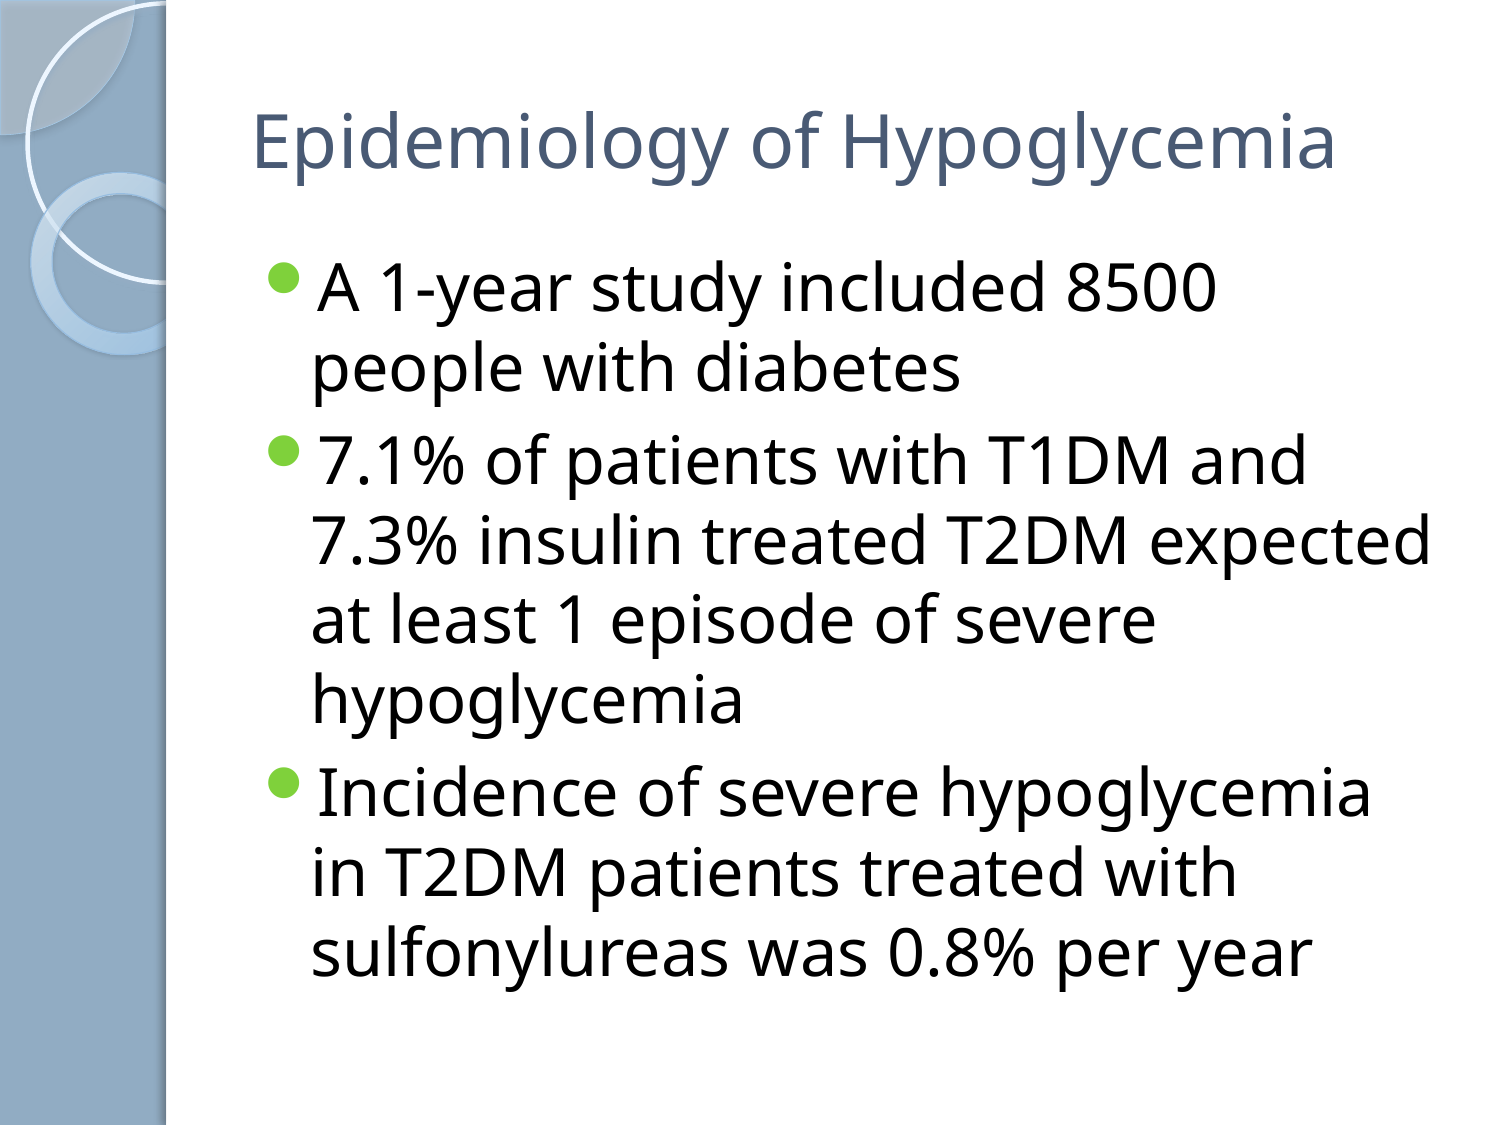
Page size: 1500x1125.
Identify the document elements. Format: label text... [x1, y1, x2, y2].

title Epidemiology of Hypoglycemia [235, 45, 1466, 233]
list A 1-year study included 8500 people with diabetes 7.1% of patients with T1DM and 7.3% insulin treated T2DM expected at least 1 episode of severe hypoglycemia Incidence of severe hypoglycemia in T2DM patients treated with sulfonylureas was 0.8% per year [235, 237, 1466, 1026]
